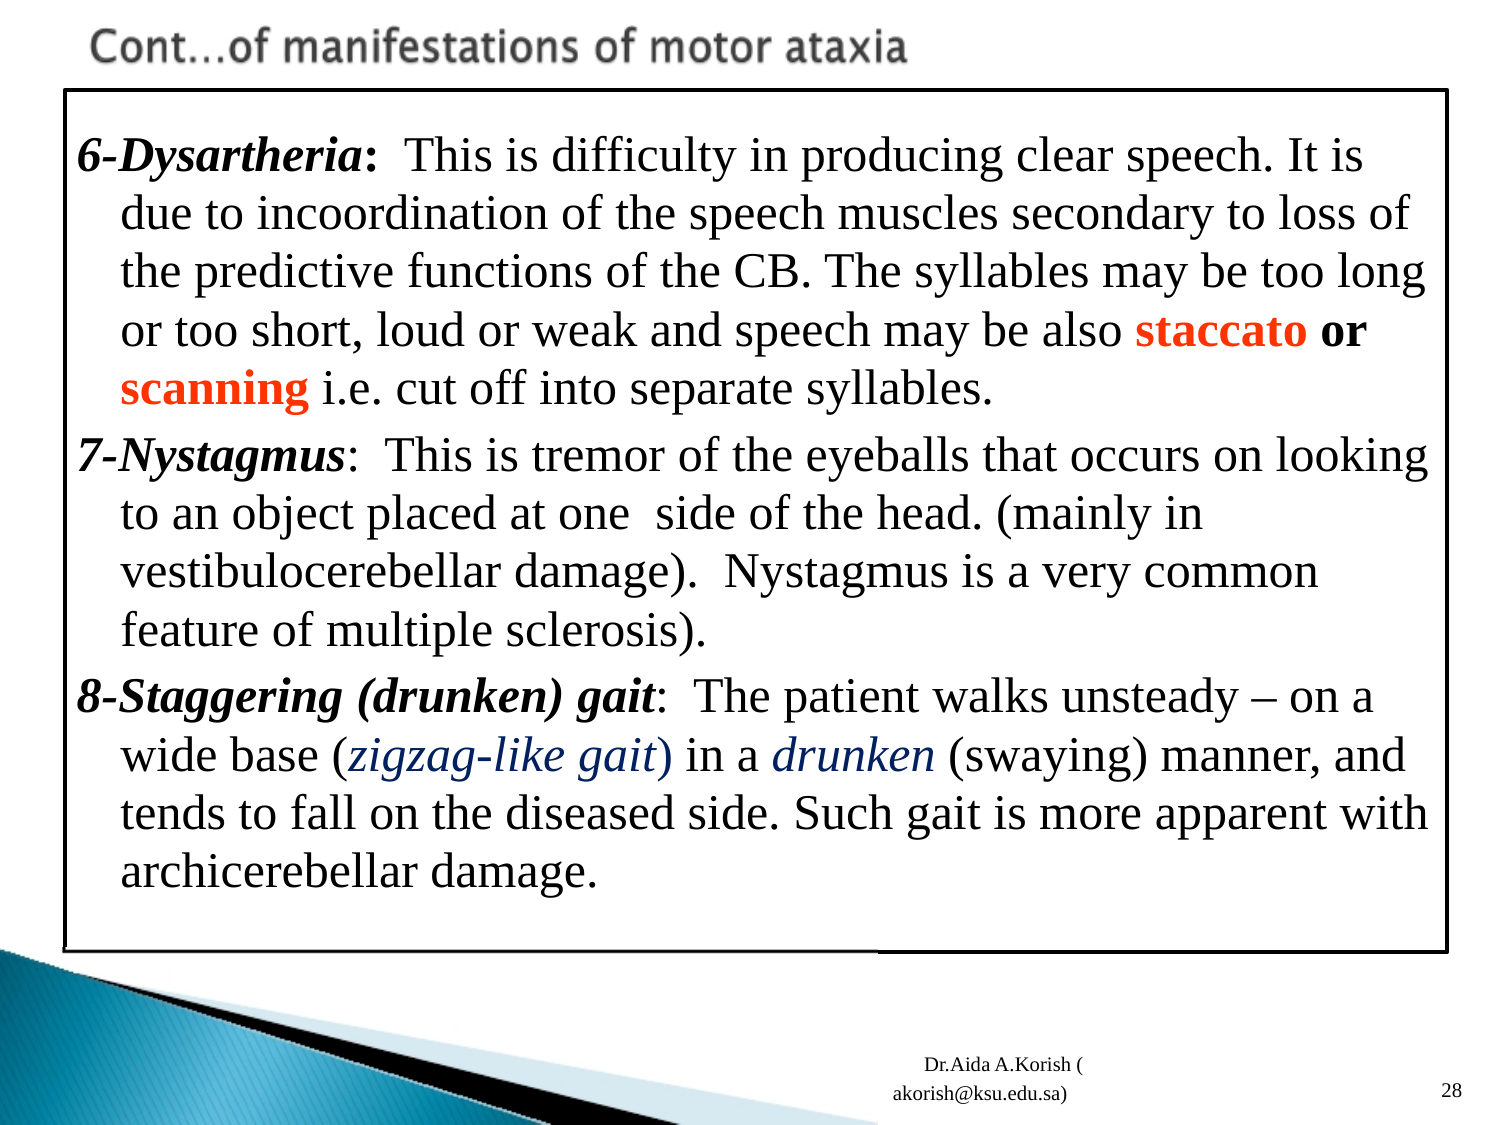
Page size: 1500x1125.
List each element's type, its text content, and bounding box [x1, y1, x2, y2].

text_box [0, 0, 1500, 1125]
text_box 6-Dysartheria: This is difficulty in producing clear speech. It is due to incoordination of the speech muscles secondary to loss of the predictive functions of the CB. The syllables may be too long or too short, loud or weak and speech may be also staccato or scanning i.e. cut off into separate syllables. 7-Nystagmus: This is tremor of the eyeballs that occurs on looking to an object placed at one side of the head. (mainly in vestibulocerebellar damage). Nystagmus is a very common feature of multiple sclerosis). 8-Staggering (drunken) gait: The patient walks unsteady – on a wide base (zigzag-like gait) in a drunken (swaying) manner, and tends to fall on the diseased side. Such gait is more apparent with archicerebellar damage. [76, 137, 1430, 906]
text_box [63, 88, 1449, 954]
text_box Dr.Aida A.Korish ( akorish@ksu.edu.sa) [892, 1060, 1085, 1112]
picture [0, 947, 878, 1125]
text_box 28 [1441, 1079, 1463, 1110]
picture [87, 24, 911, 69]
